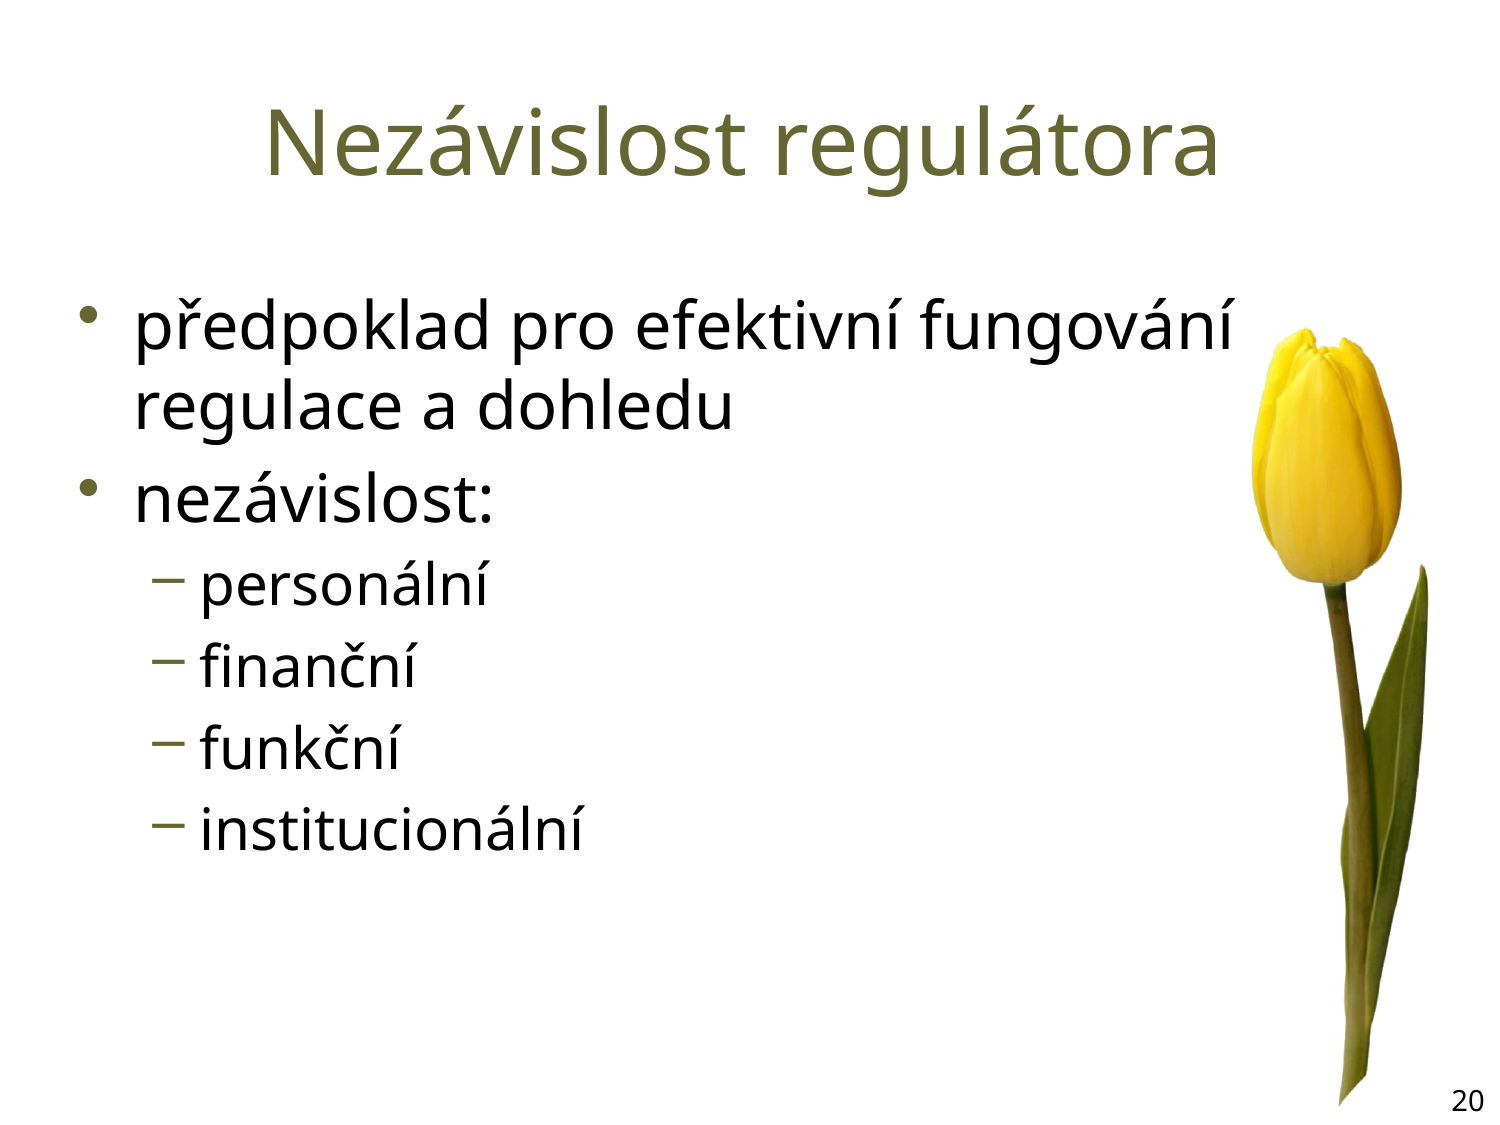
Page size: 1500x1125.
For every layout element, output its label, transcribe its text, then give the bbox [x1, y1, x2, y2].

slide_number 20 [1149, 1074, 1500, 1125]
title Nezávislost regulátora [62, 44, 1426, 233]
list předpoklad pro efektivní fungování regulace a dohledu nezávislost: personální finanční funkční institucionální [62, 274, 1263, 1018]
picture [1187, 312, 1500, 1074]
